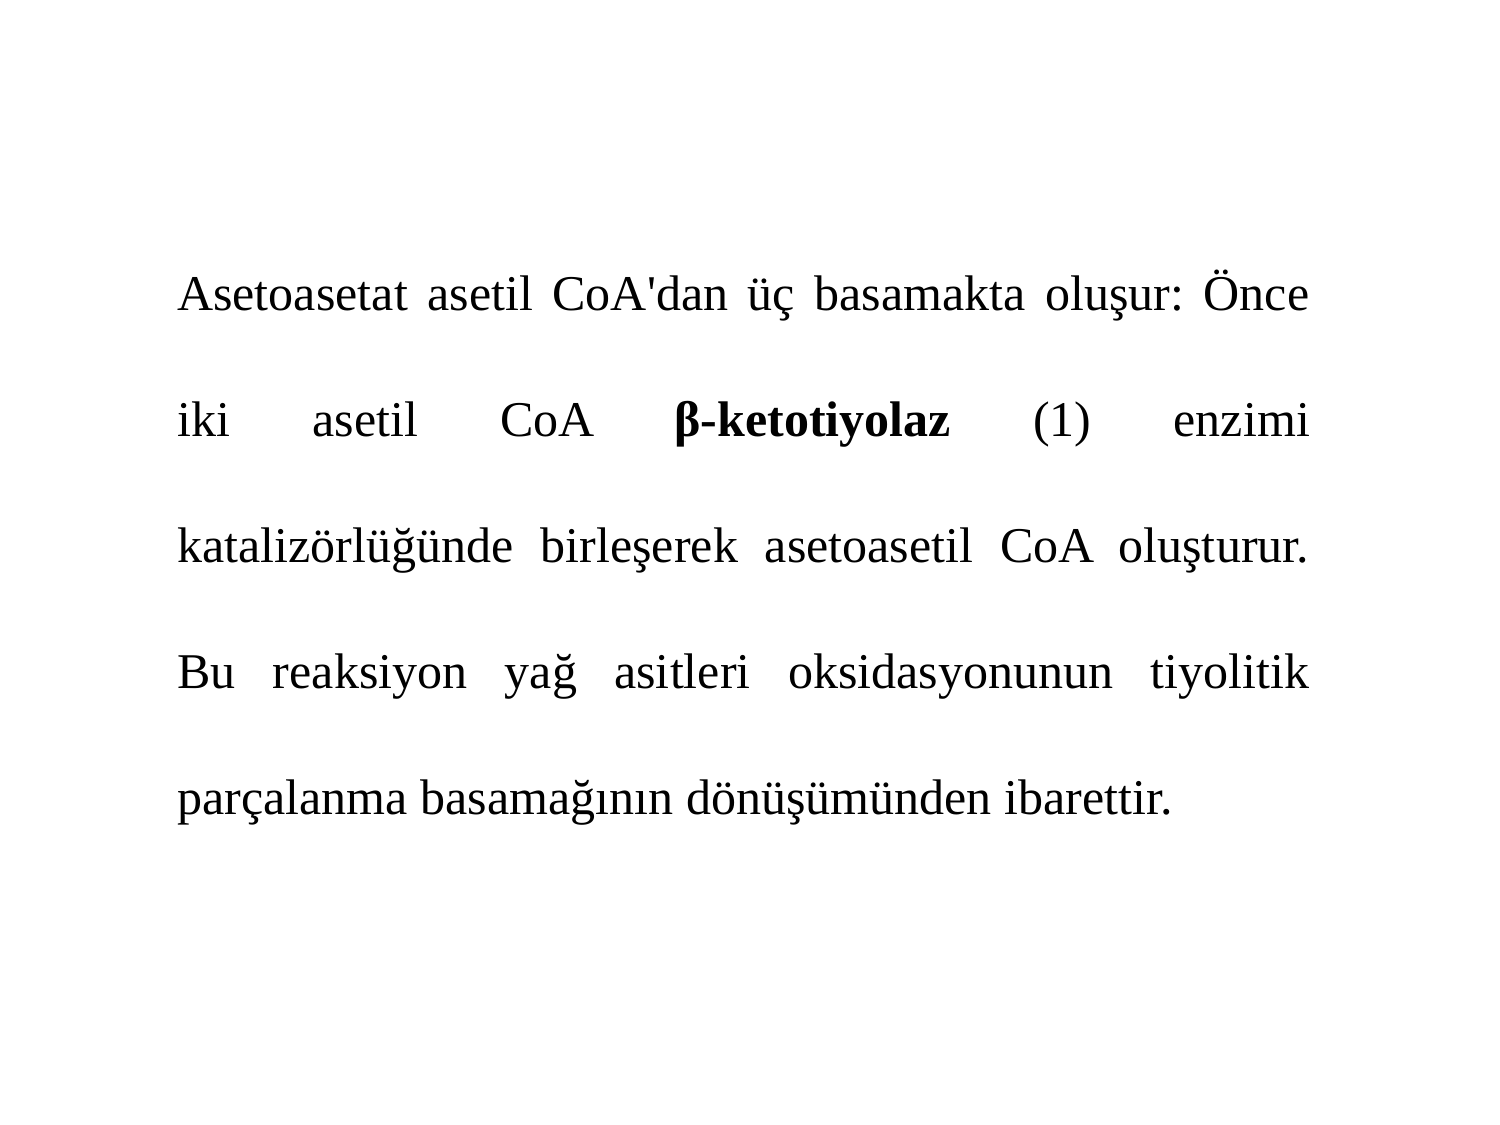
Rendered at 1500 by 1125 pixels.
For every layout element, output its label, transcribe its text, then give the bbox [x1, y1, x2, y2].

text_box Asetoasetat asetil CoA'dan üç basamakta oluşur: Önce iki asetil CoA β-ketotiyolaz (1) enzimi katalizörlüğünde birleşerek asetoasetil CoA oluşturur. Bu reaksiyon yağ asitleri oksidasyonunun tiyolitik parçalanma basamağının dönüşümünden ibarettir. [162, 187, 1325, 833]
